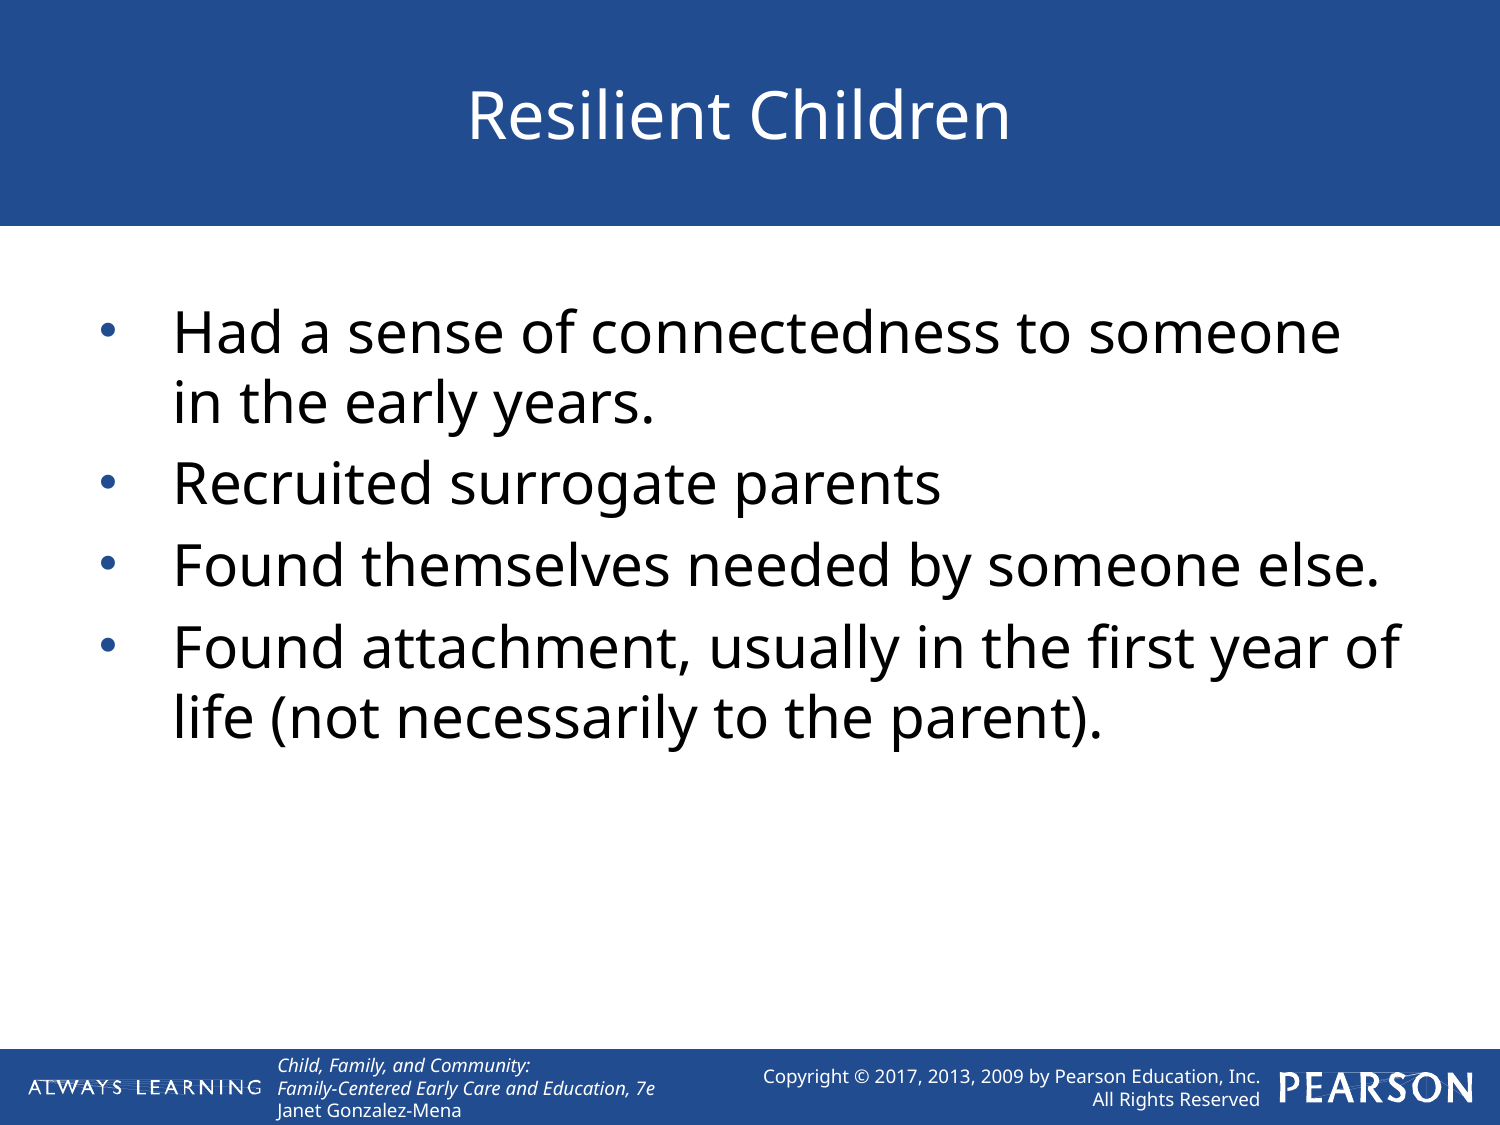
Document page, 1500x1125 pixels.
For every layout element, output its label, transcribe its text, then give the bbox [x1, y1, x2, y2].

list Had a sense of connectedness to someone in the early years. Recruited surrogate parents Found themselves needed by someone else. Found attachment, usually in the first year of life (not necessarily to the parent). [73, 287, 1424, 1030]
title Resilient Children [0, 0, 1500, 226]
